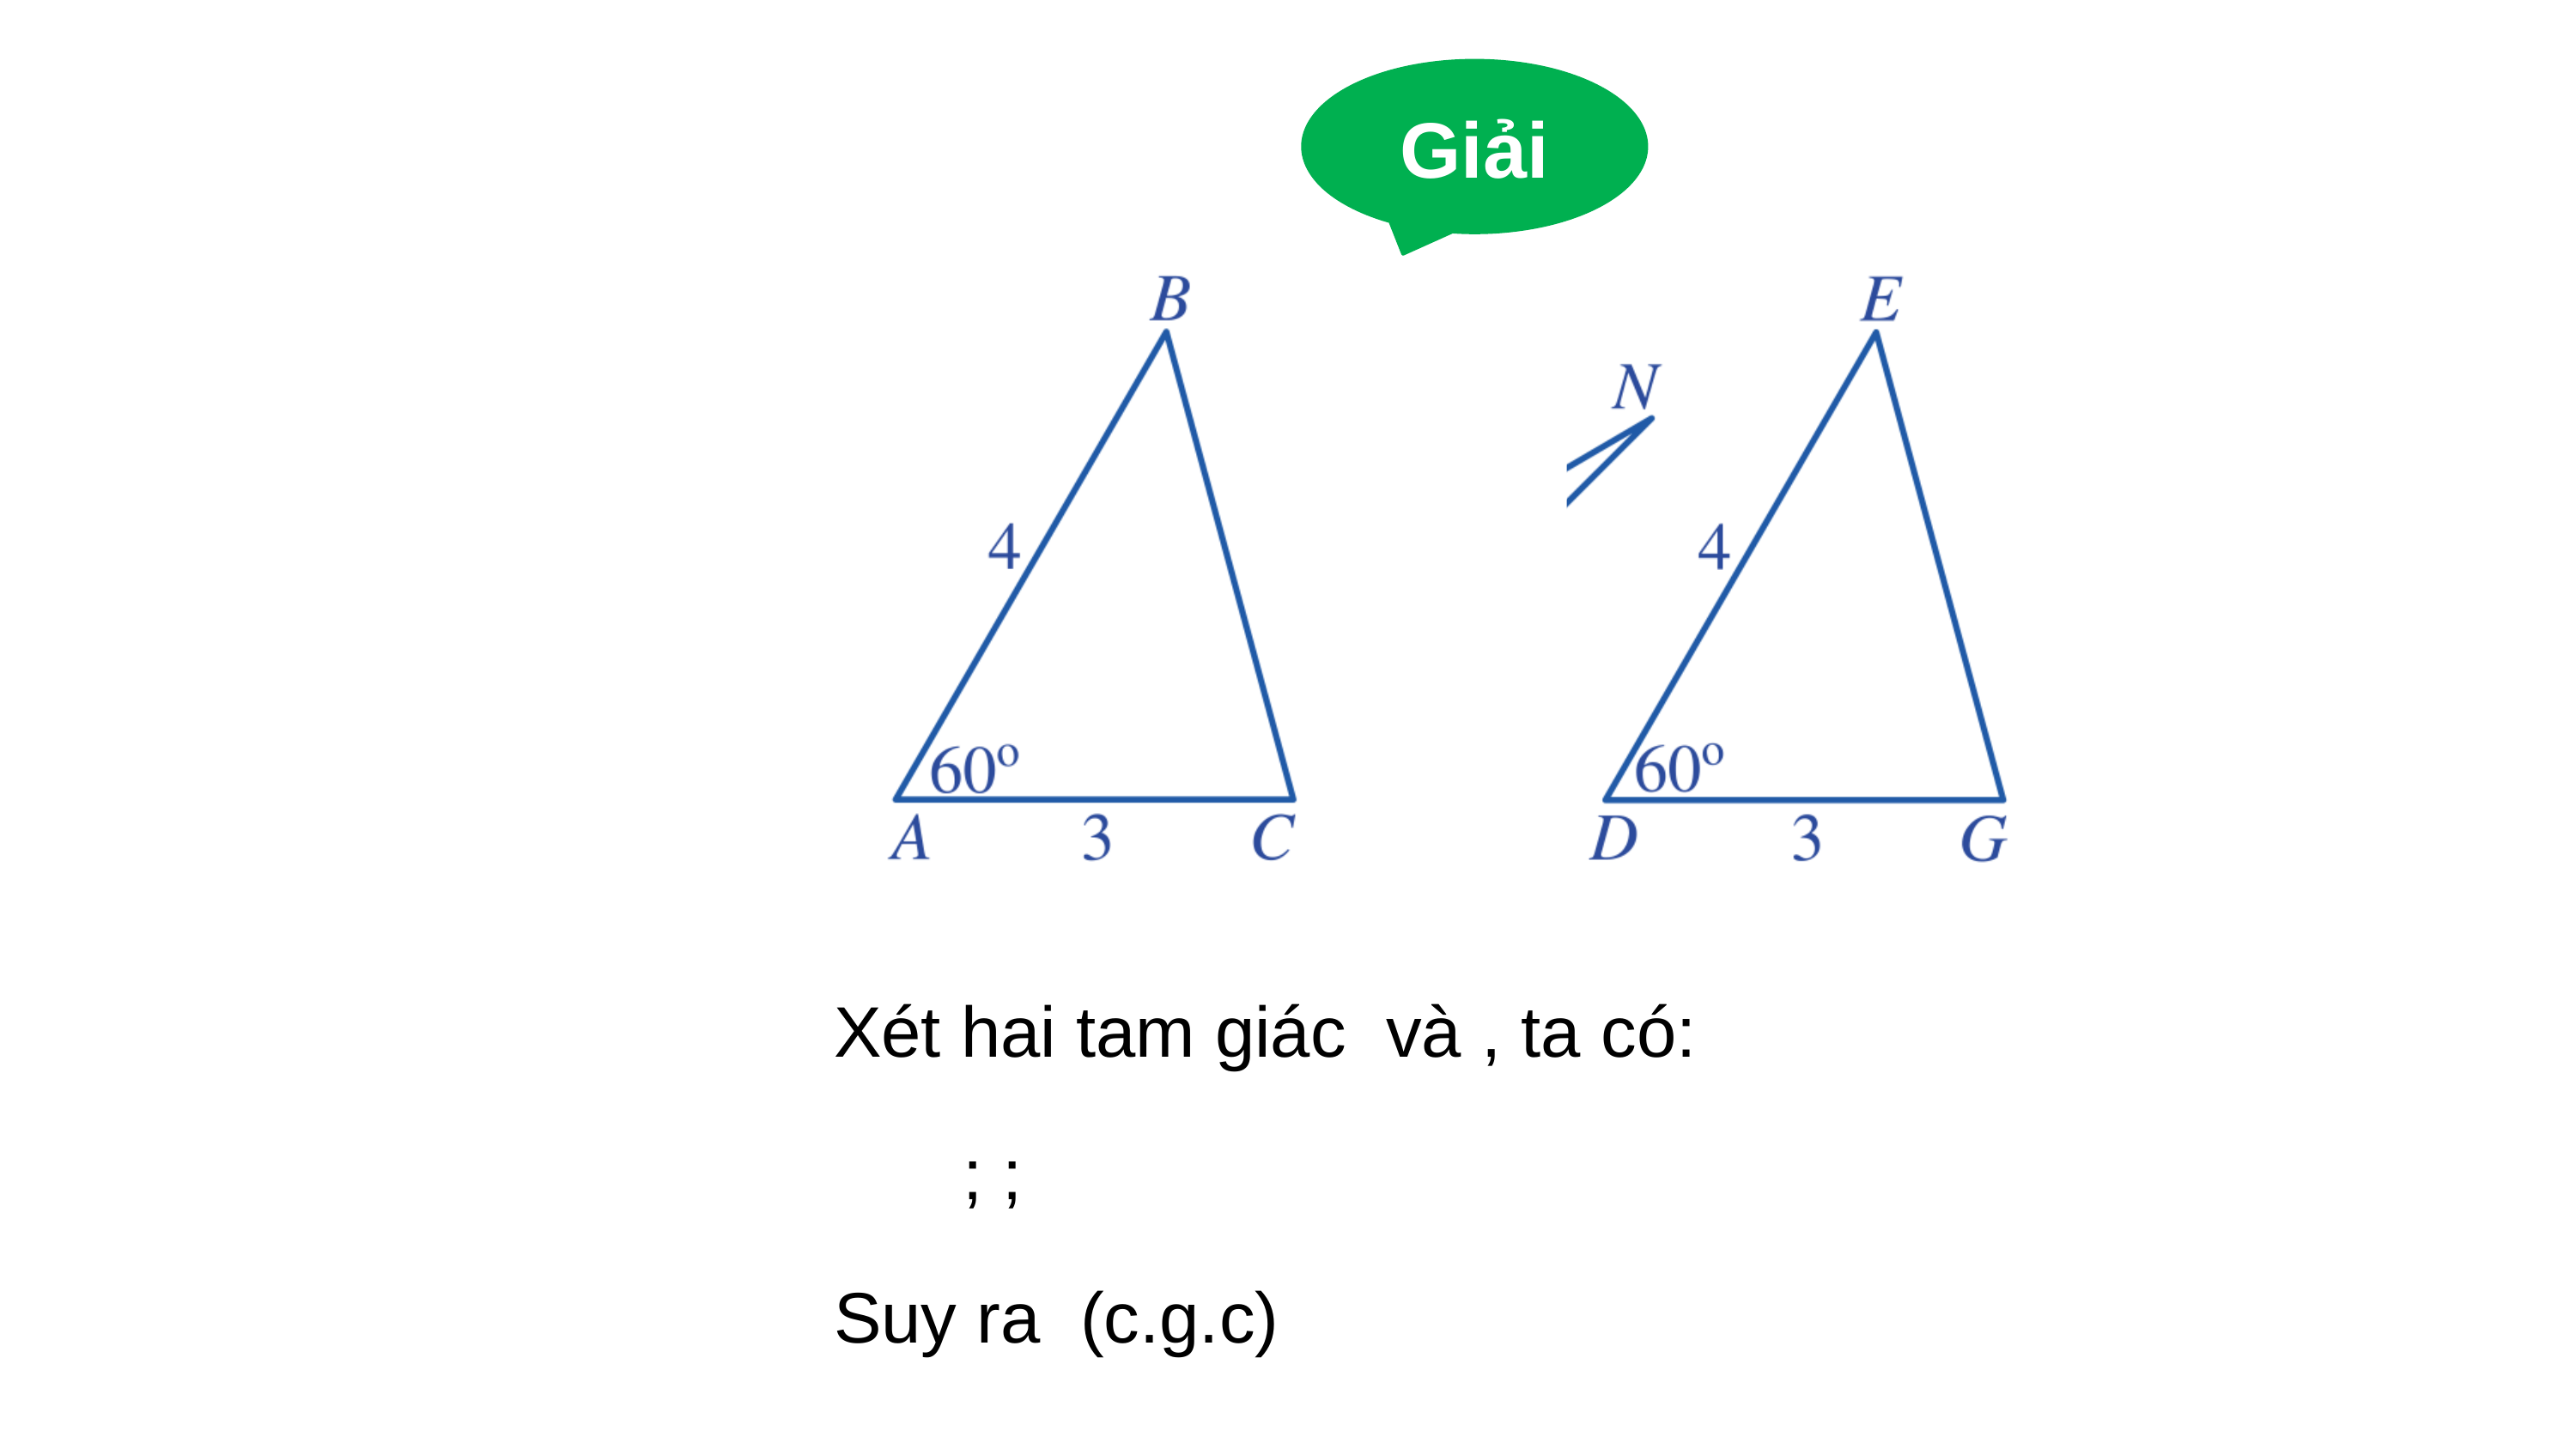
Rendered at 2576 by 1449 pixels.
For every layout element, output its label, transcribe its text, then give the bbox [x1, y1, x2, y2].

text_box Giải [1301, 58, 1649, 227]
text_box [820, 228, 2034, 911]
